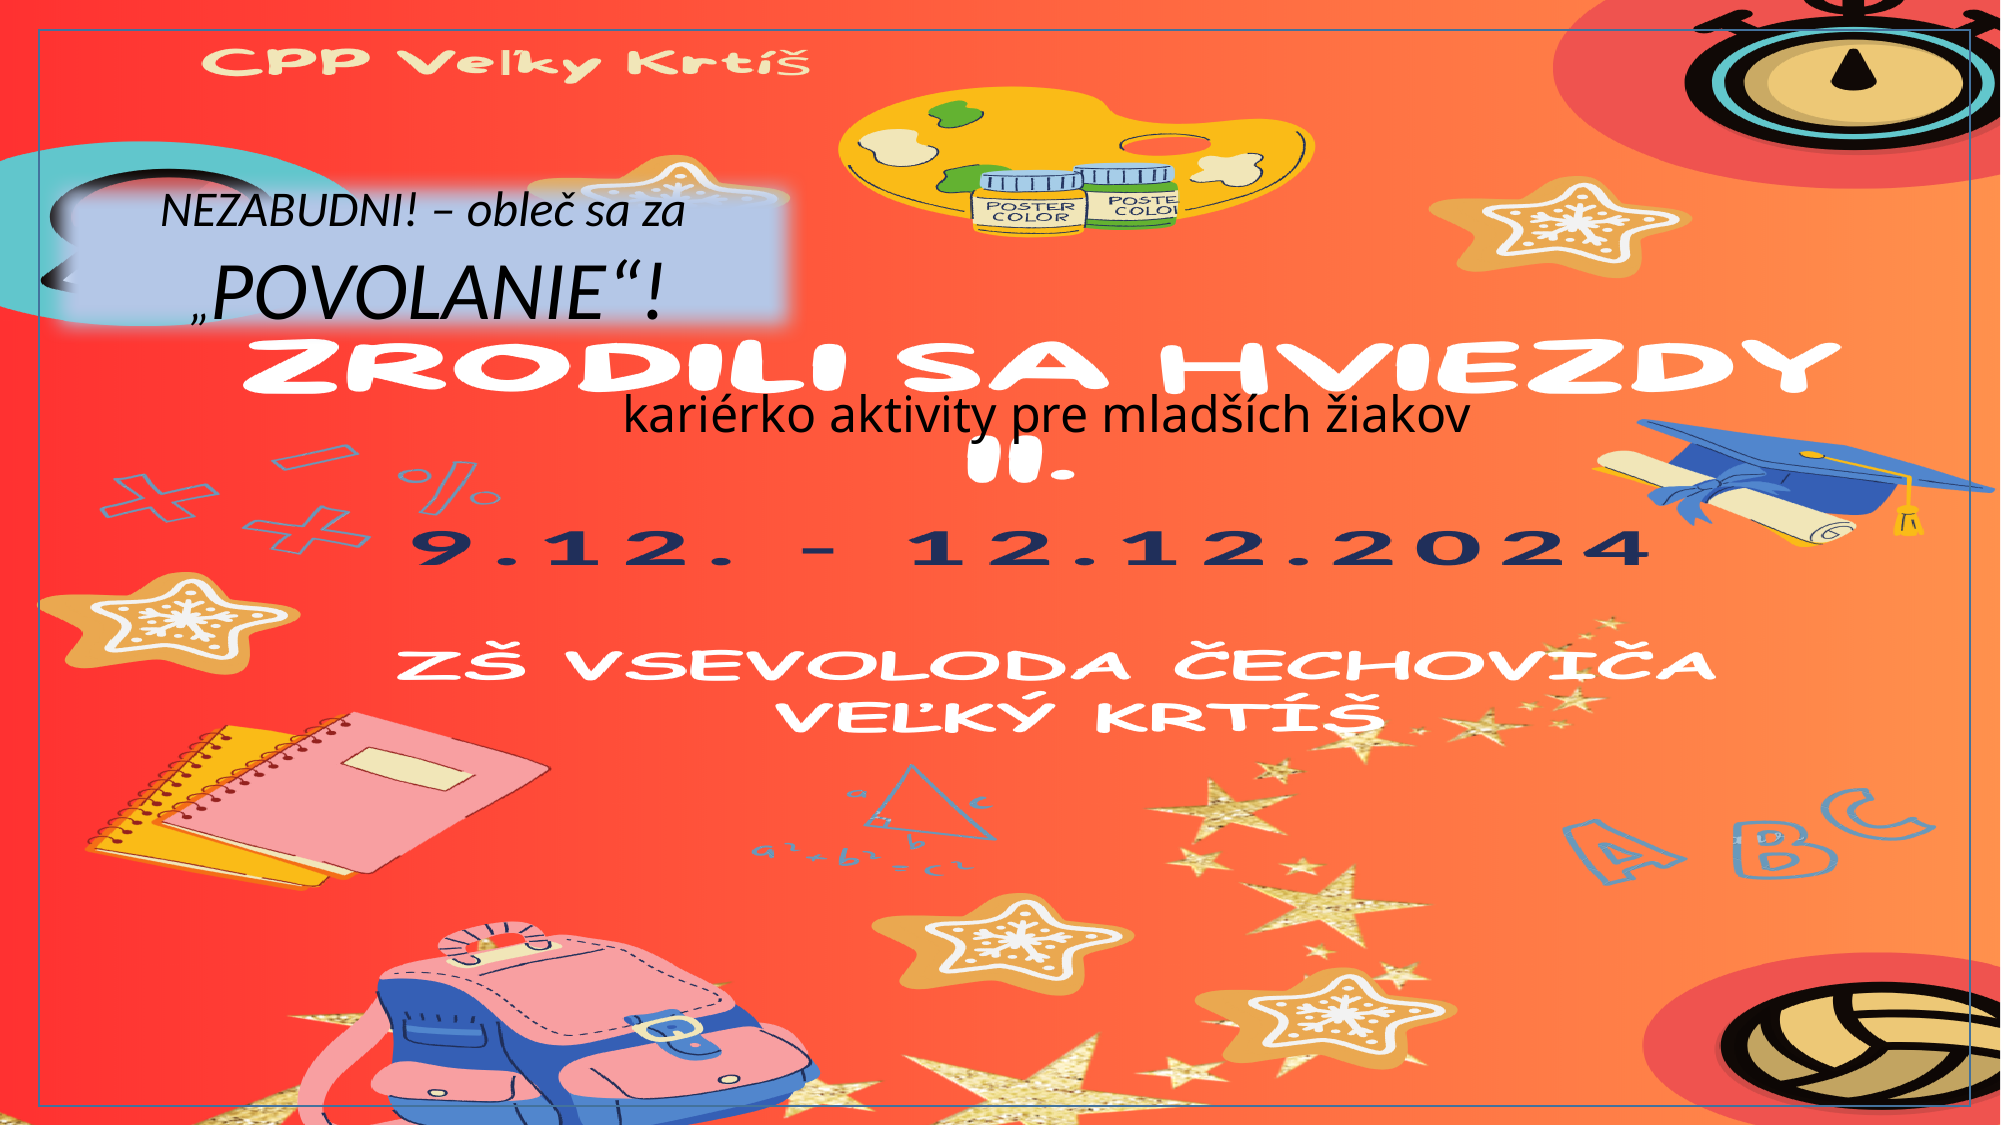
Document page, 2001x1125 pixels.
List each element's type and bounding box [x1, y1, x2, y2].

picture [0, 0, 2001, 1125]
text_box [38, 29, 1971, 1107]
